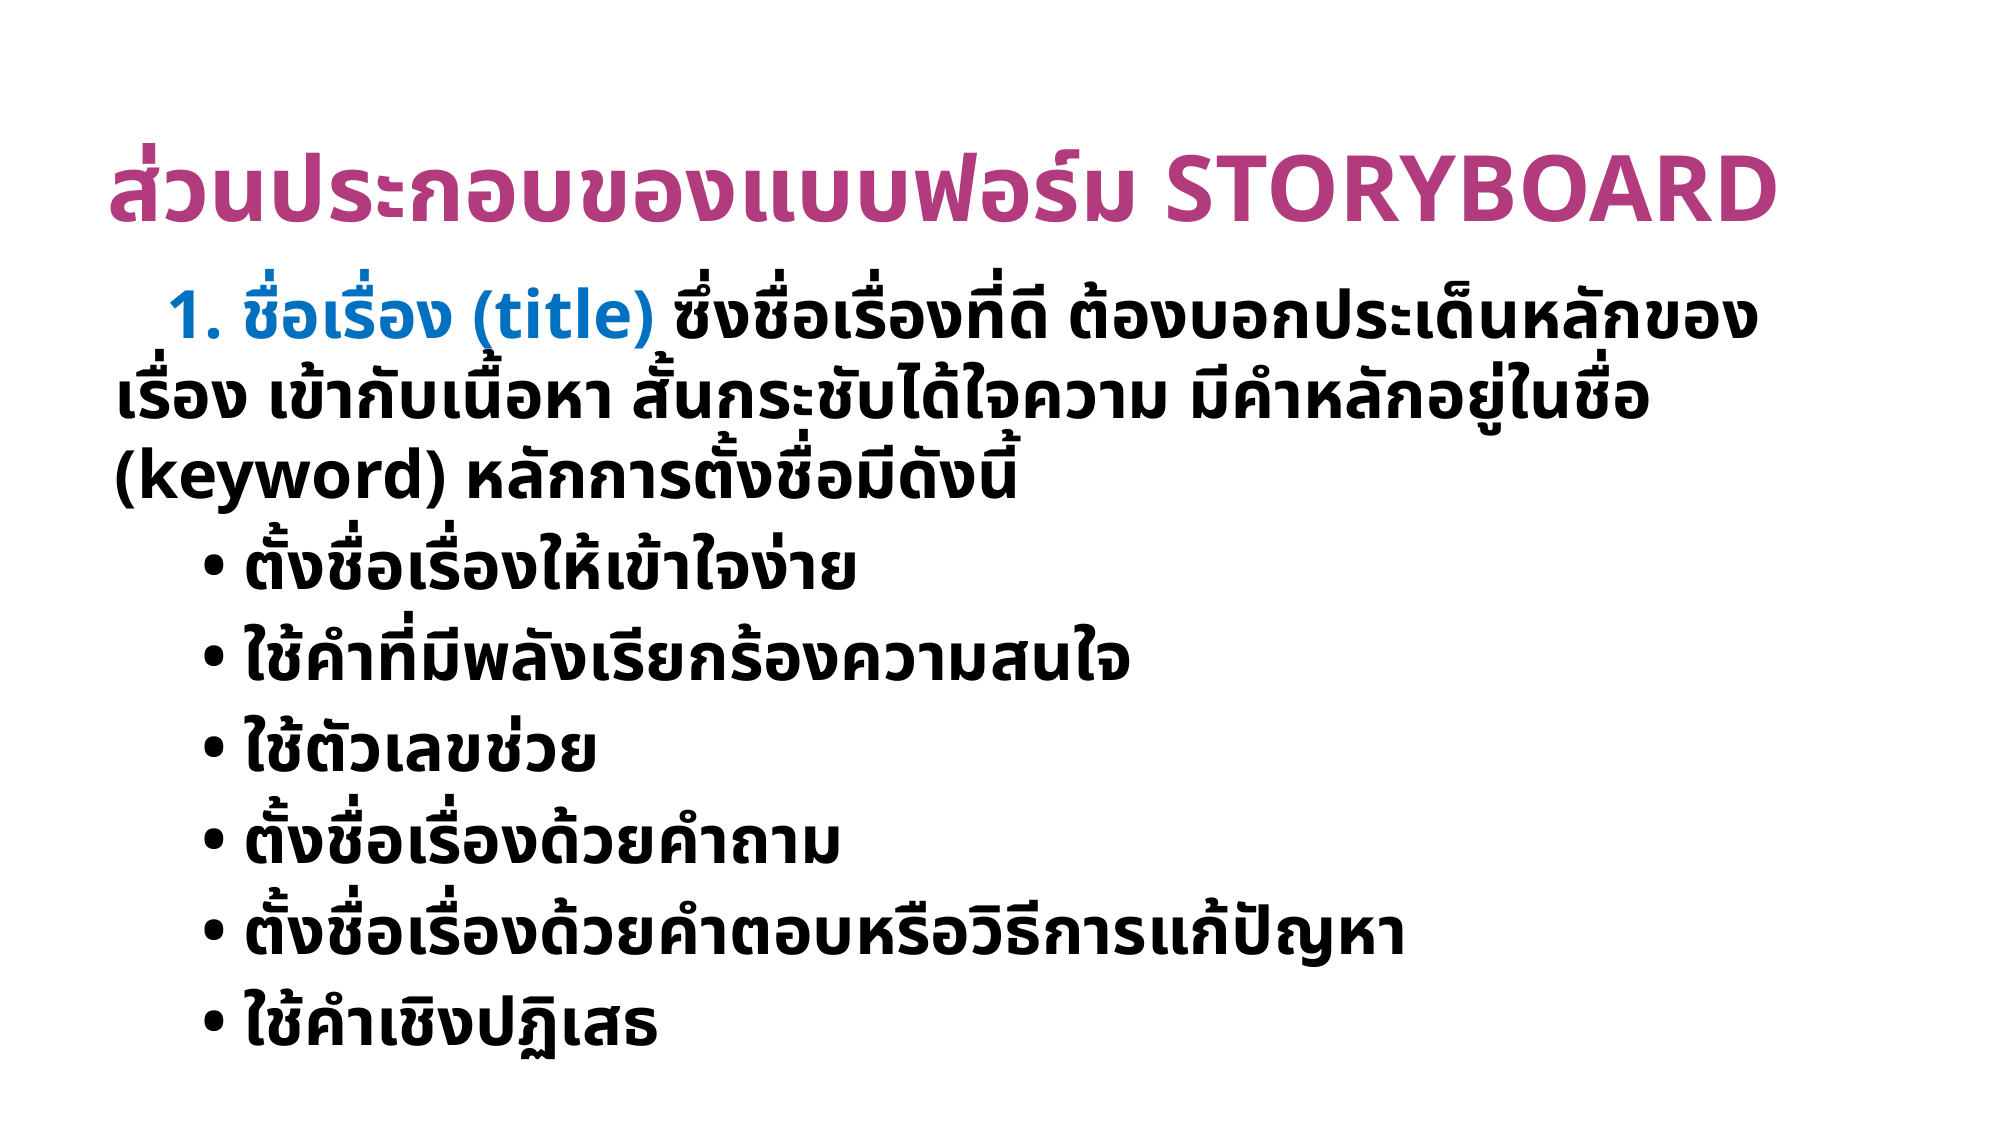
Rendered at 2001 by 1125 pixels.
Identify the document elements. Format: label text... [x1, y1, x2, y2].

list 1. ชื่อเรื่อง (title) ซึ่งชื่อเรื่องที่ดี ต้องบอกประเด็นหลักของเรื่อง เข้ากับเนื้อหา สั้นกระชับได้ใจความ มีคำหลักอยู่ในชื่อ (keyword) หลักการตั้งชื่อมีดังนี้ • ตั้งชื่อเรื่องให้เข้าใจง่าย • ใช้คำที่มีพลังเรียกร้องความสนใจ • ใช้ตัวเลขช่วย • ตั้งชื่อเรื่องด้วยคำถาม • ตั้งชื่อเรื่องด้วยคำตอบหรือวิธีการแก้ปัญหา • ใช้คำเชิงปฏิเสธ [99, 264, 1815, 1073]
title ส่วนประกอบของแบบฟอร์ม Storyboard [99, 52, 1913, 240]
